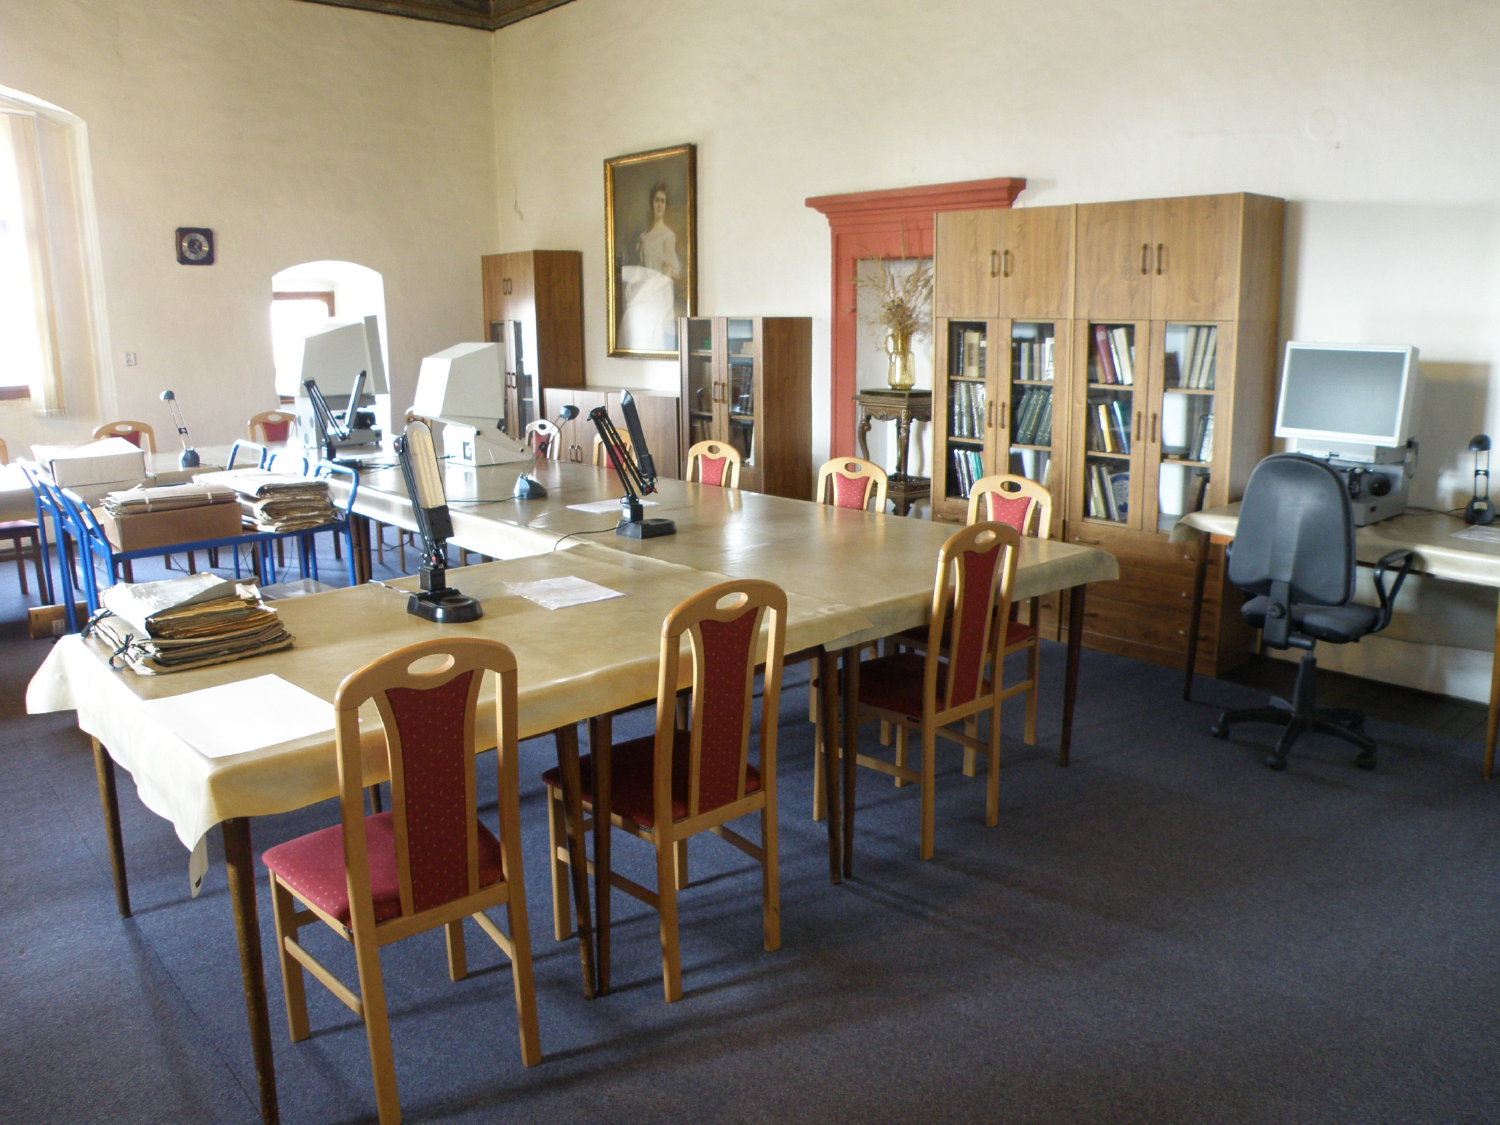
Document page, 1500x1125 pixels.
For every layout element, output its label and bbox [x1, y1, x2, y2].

list [0, 0, 1500, 1125]
